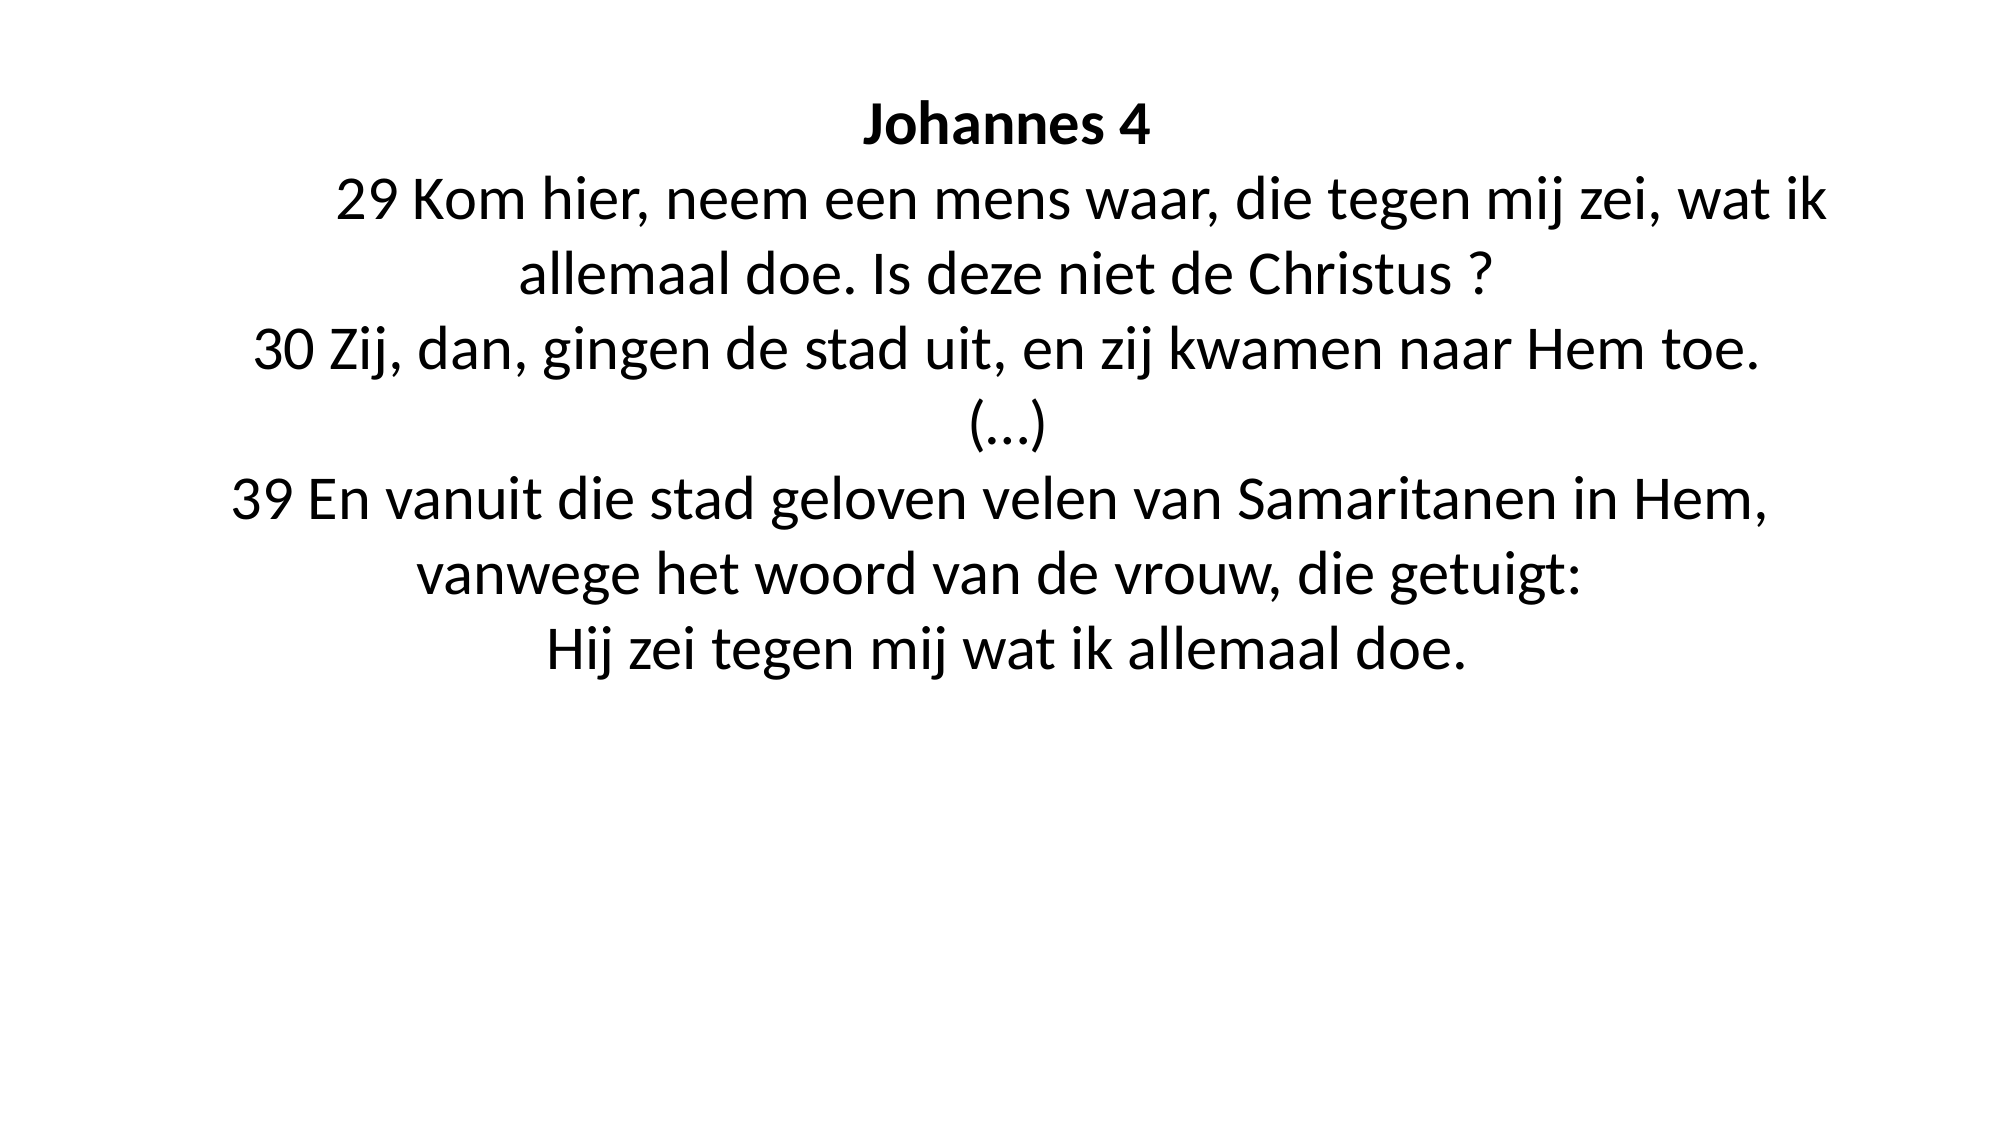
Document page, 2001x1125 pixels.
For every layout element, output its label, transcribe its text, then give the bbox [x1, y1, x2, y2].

text_box Johannes 4 29 Kom hier, neem een mens waar, die tegen mij zei, wat ik allemaal doe. Is deze niet de Christus ? 30 Zij, dan, gingen de stad uit, en zij kwamen naar Hem toe. (…) 39 En vanuit die stad geloven velen van Samaritanen in Hem, vanwege het woord van de vrouw, die getuigt: Hij zei tegen mij wat ik allemaal doe. [88, 74, 1928, 840]
